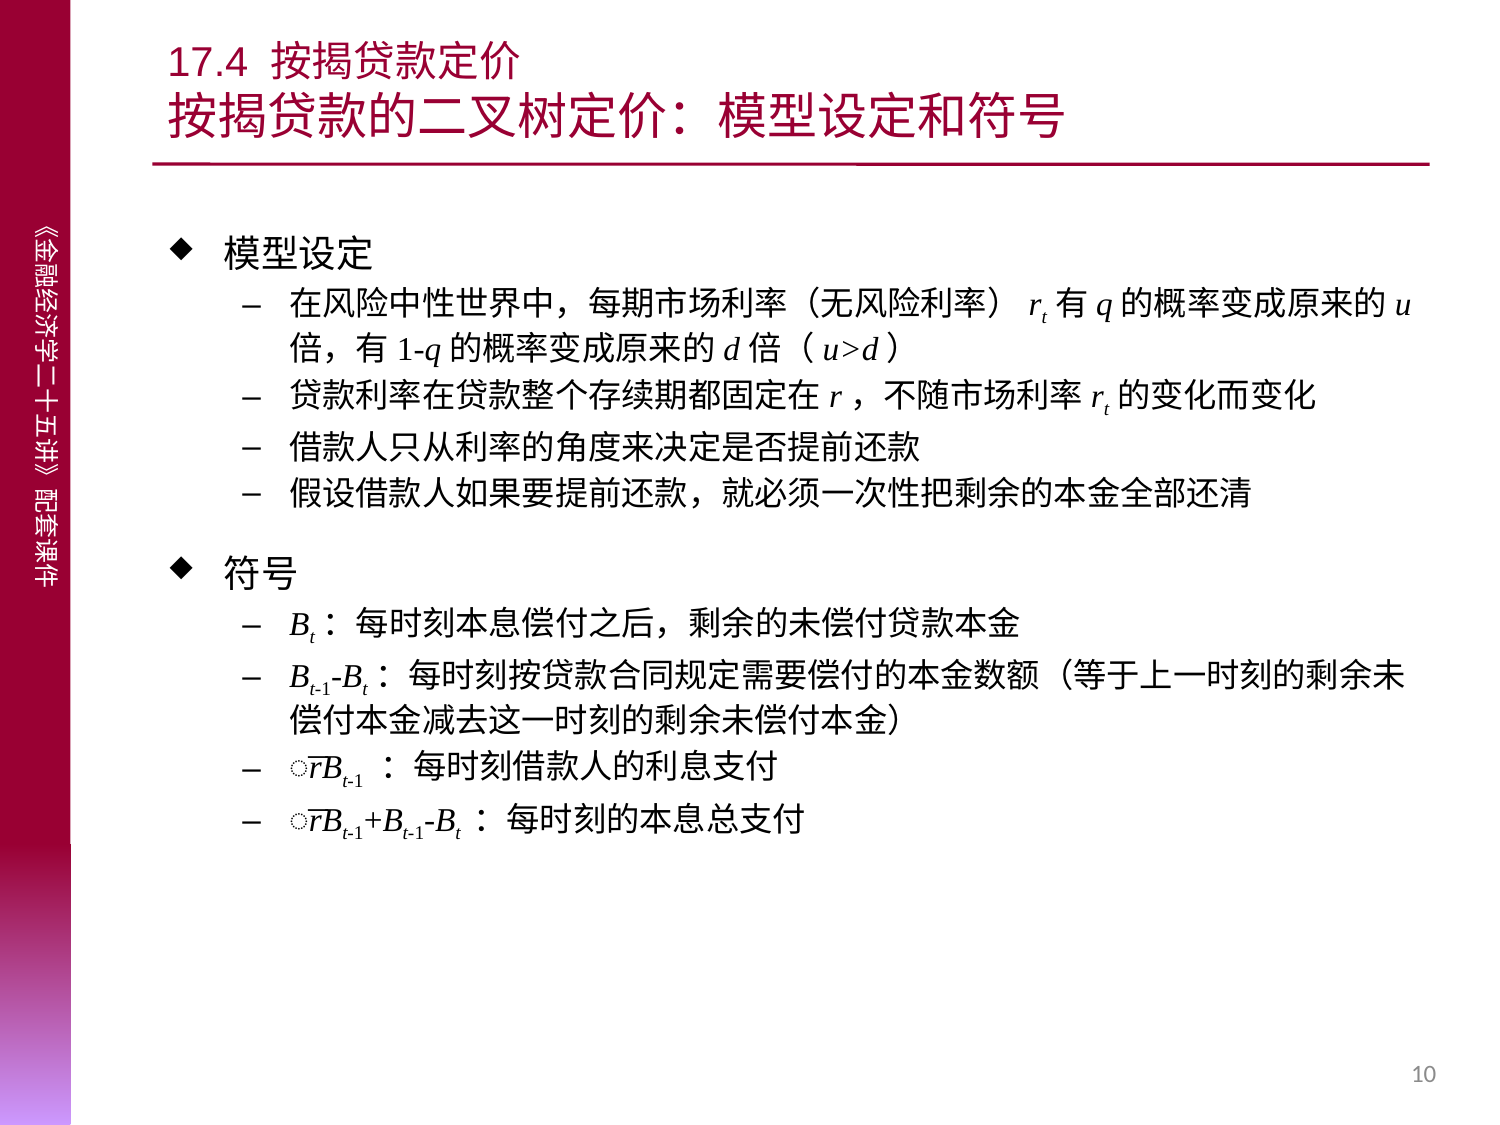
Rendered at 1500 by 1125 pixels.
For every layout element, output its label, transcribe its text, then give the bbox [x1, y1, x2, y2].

slide_number 10 [1101, 1042, 1452, 1103]
title 17.4 按揭贷款定价 按揭贷款的二叉树定价：模型设定和符号 [152, 0, 1426, 153]
list 模型设定 在风险中性世界中，每期市场利率（无风险利率）rt有q的概率变成原来的u倍，有1-q的概率变成原来的d倍（u>d） 贷款利率在贷款整个存续期都固定在͞r，不随市场利率rt的变化而变化 借款人只从利率的角度来决定是否提前还款 假设借款人如果要提前还款，就必须一次性把剩余的本金全部还清 符号 Bt：每时刻本息偿付之后，剩余的未偿付贷款本金 Bt-1-Bt：每时刻按贷款合同规定需要偿付的本金数额（等于上一时刻的剩余未偿付本金减去这一时刻的剩余未偿付本金） ͞rBt-1 ：每时刻借款人的利息支付 ͞rBt-1+Bt-1-Bt ：每时刻的本息总支付 [152, 222, 1430, 997]
